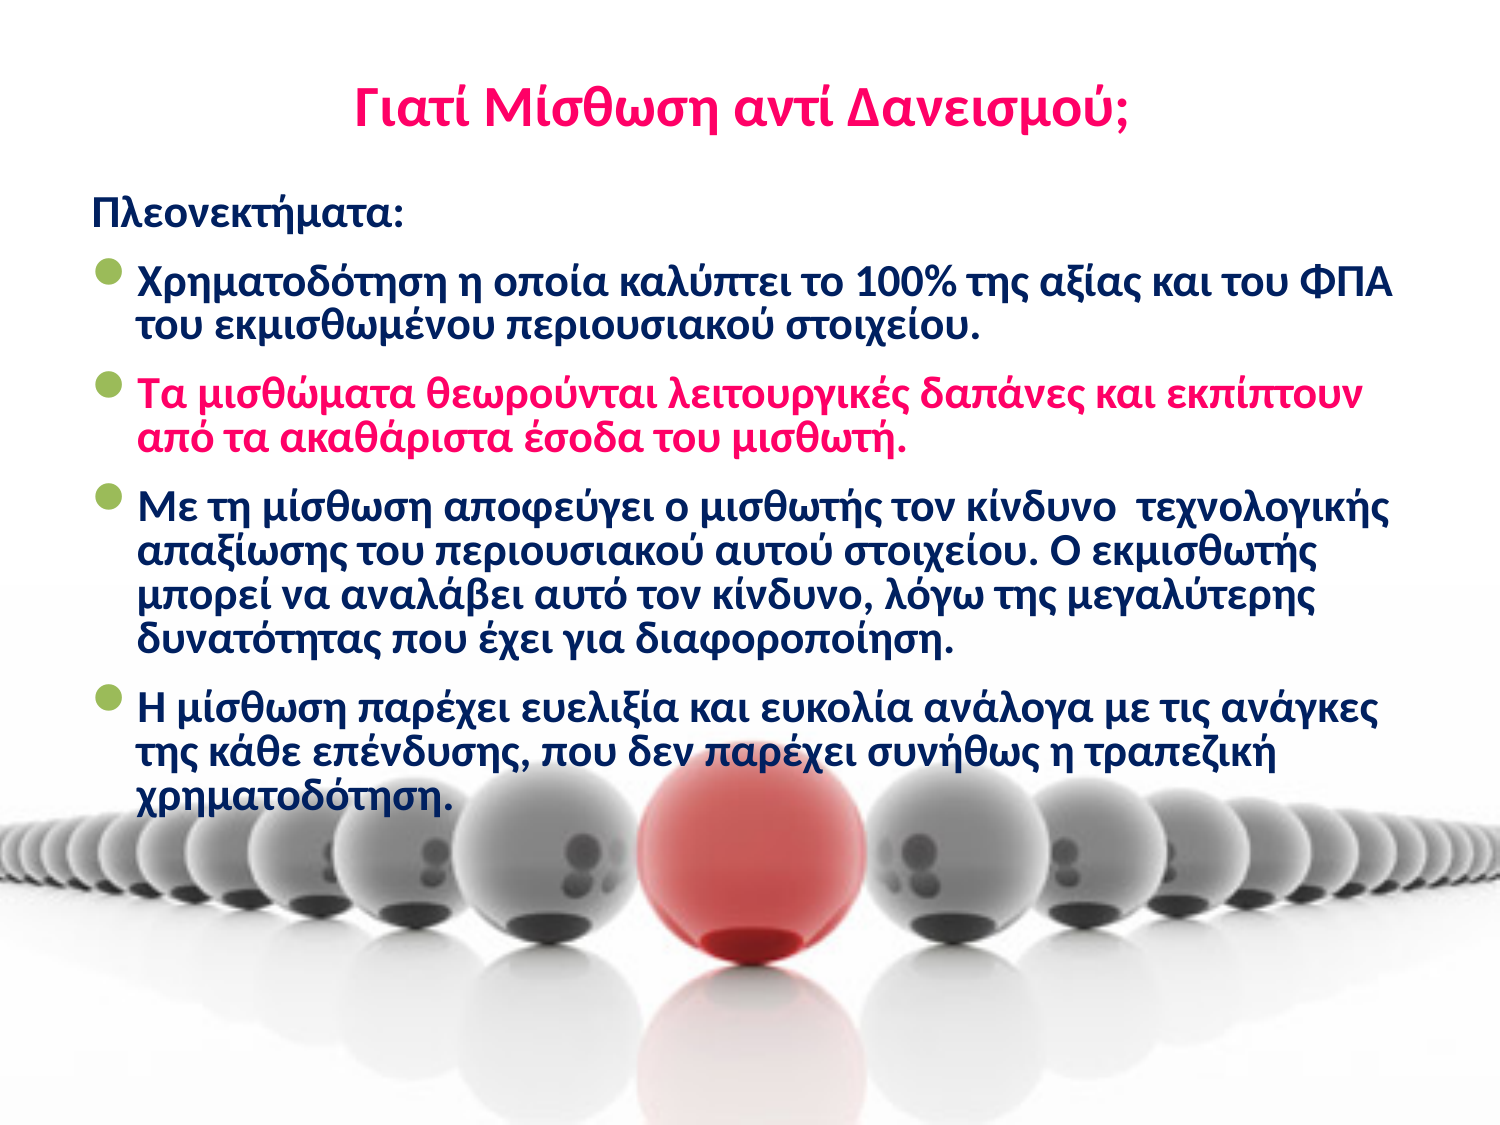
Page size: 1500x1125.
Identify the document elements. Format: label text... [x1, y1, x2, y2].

picture [0, 585, 1500, 1125]
title Γιατί Μίσθωση αντί Δανεισμού; [75, 45, 1425, 161]
list Πλεονεκτήματα: Χρηματοδότηση η οποία καλύπτει το 100% της αξίας και του ΦΠΑ του εκμισθωμένου περιουσιακού στοιχείου. Τα μισθώματα θεωρούνται λειτουργικές δαπάνες και εκπίπτουν από τα ακαθάριστα έσοδα του μισθωτή. Με τη μίσθωση αποφεύγει ο μισθωτής τον κίνδυνο τεχνολογικής απαξίωσης του περιουσιακού αυτού στοιχείου. Ο εκμισθωτής μπορεί να αναλάβει αυτό τον κίνδυνο, λόγω της μεγαλύτερης δυνατότητας που έχει για διαφοροποίηση. Η μίσθωση παρέχει ευελιξία και ευκολία ανάλογα με τις ανάγκες της κάθε επένδυσης, που δεν παρέχει συνήθως η τραπεζική χρηματοδότηση. [76, 184, 1425, 584]
